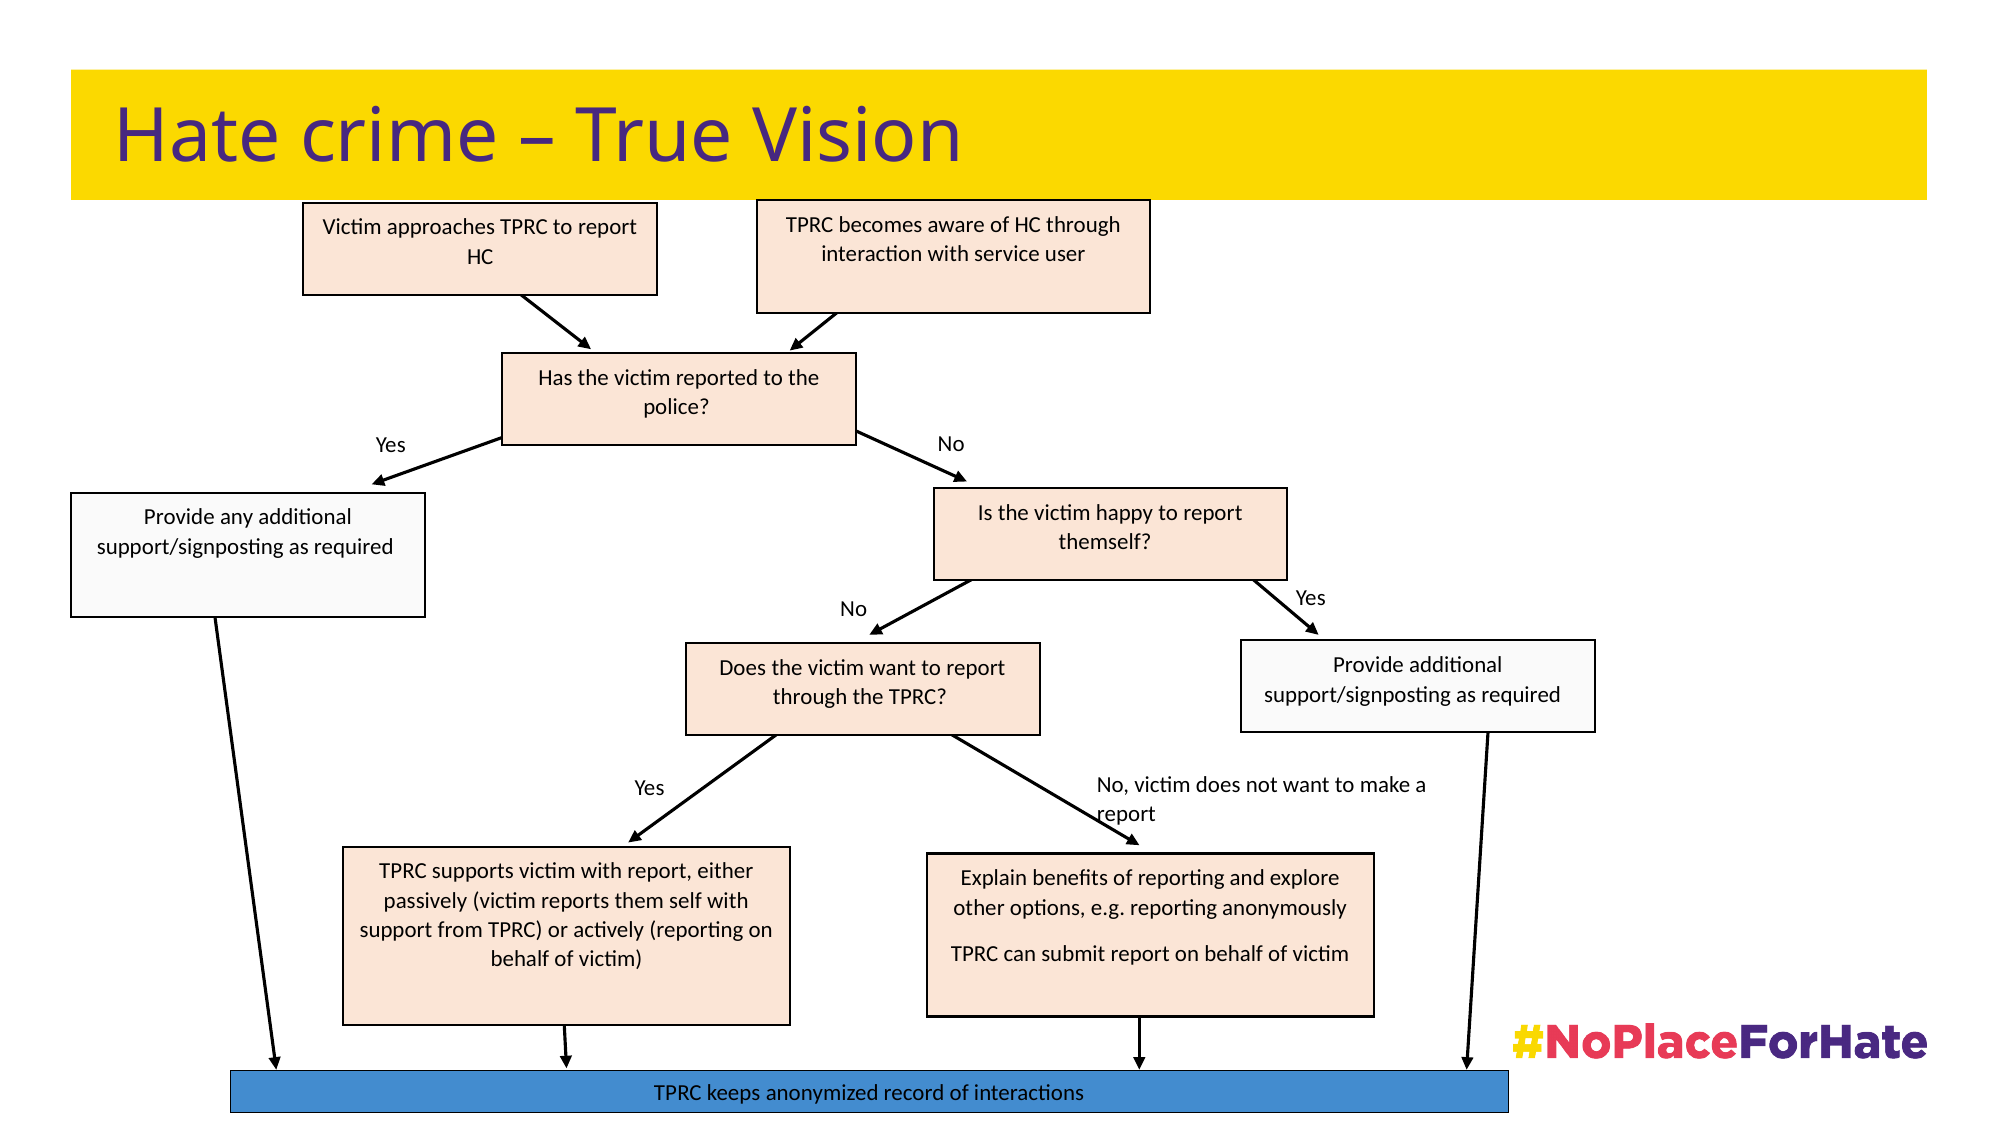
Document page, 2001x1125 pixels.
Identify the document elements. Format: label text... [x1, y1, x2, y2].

text_box [70, 68, 98, 201]
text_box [71, 199, 1595, 1109]
text_box [1904, 68, 1928, 201]
picture [1595, 1023, 1927, 1059]
title Hate crime – True Vision [98, 56, 1904, 219]
